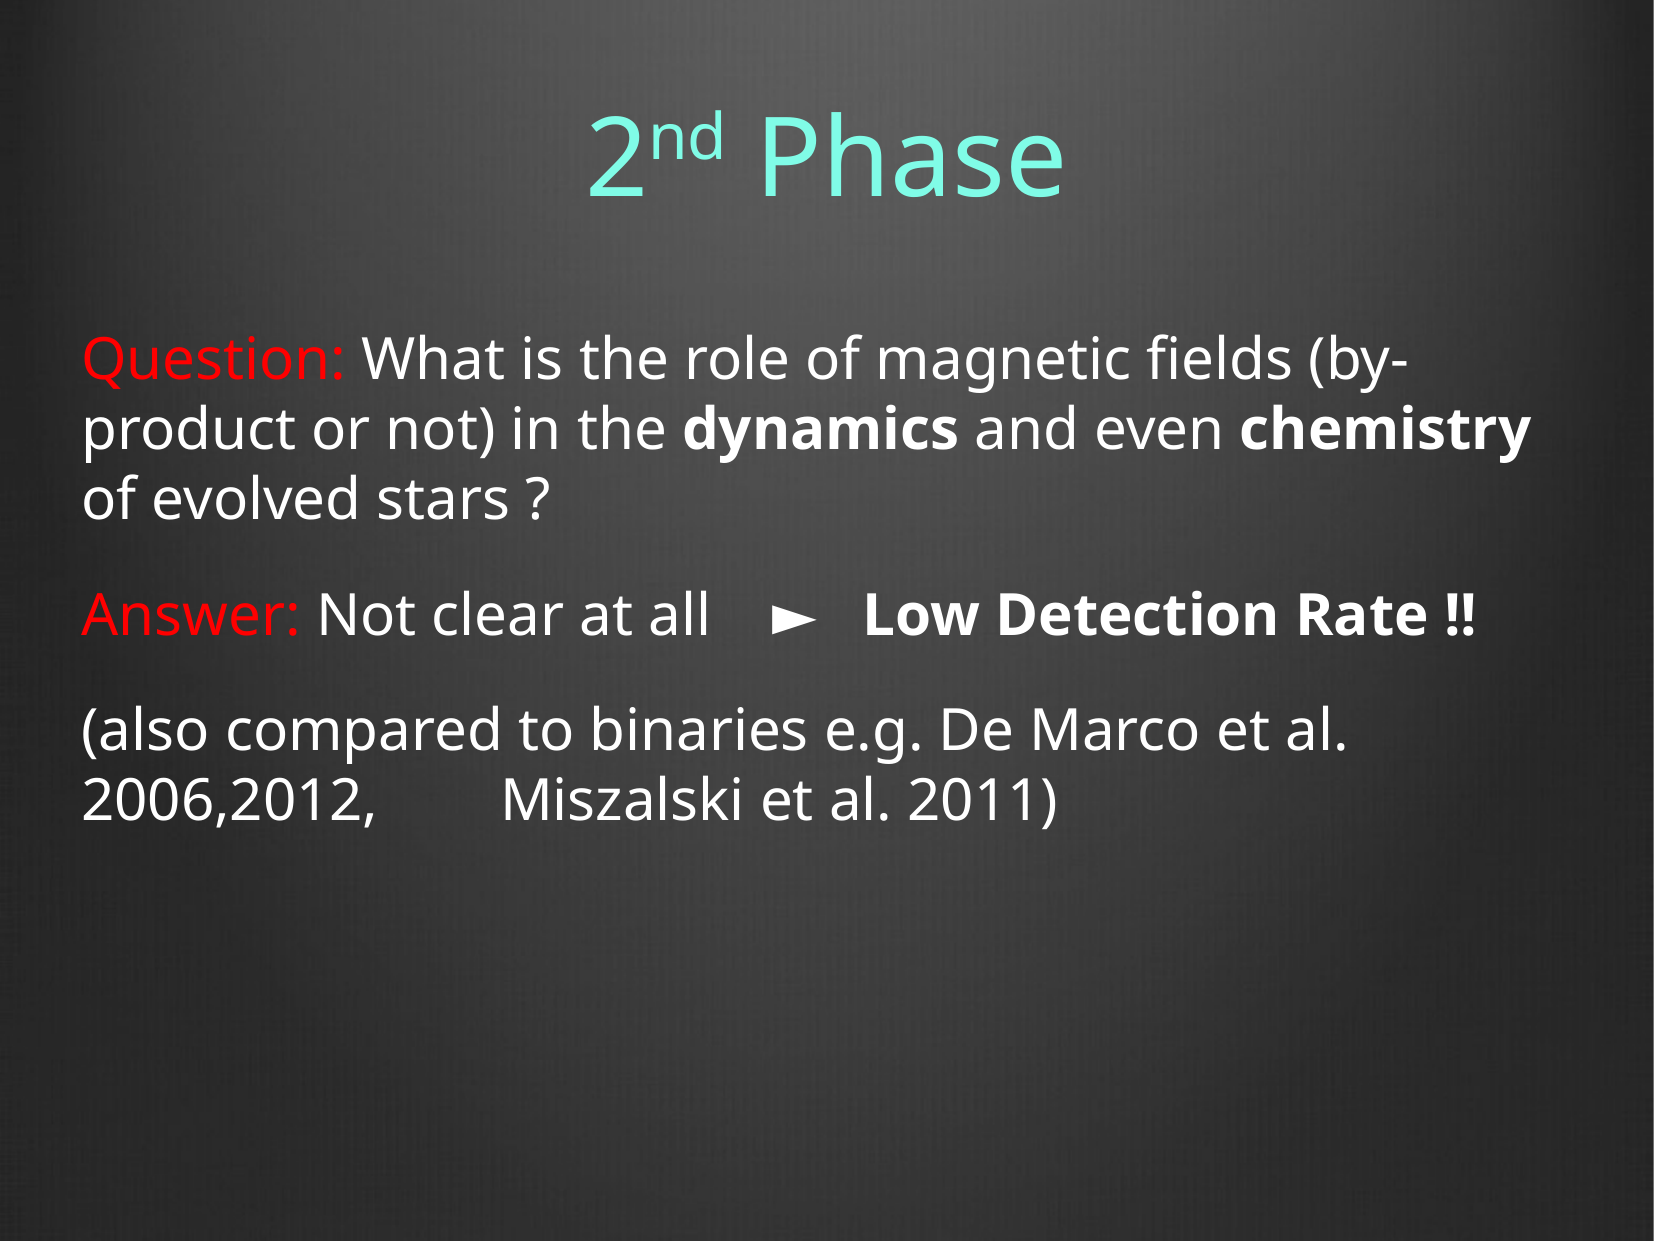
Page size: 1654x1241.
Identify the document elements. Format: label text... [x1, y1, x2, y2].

list Question: What is the role of magnetic fields (by-product or not) in the dynamics and even chemistry of evolved stars ? Answer: Not clear at all ► Low Detection Rate !! (also compared to binaries e.g. De Marco et al. 2006,2012, Miszalski et al. 2011) [47, 312, 1612, 1033]
title 2nd Phase [82, 49, 1571, 257]
